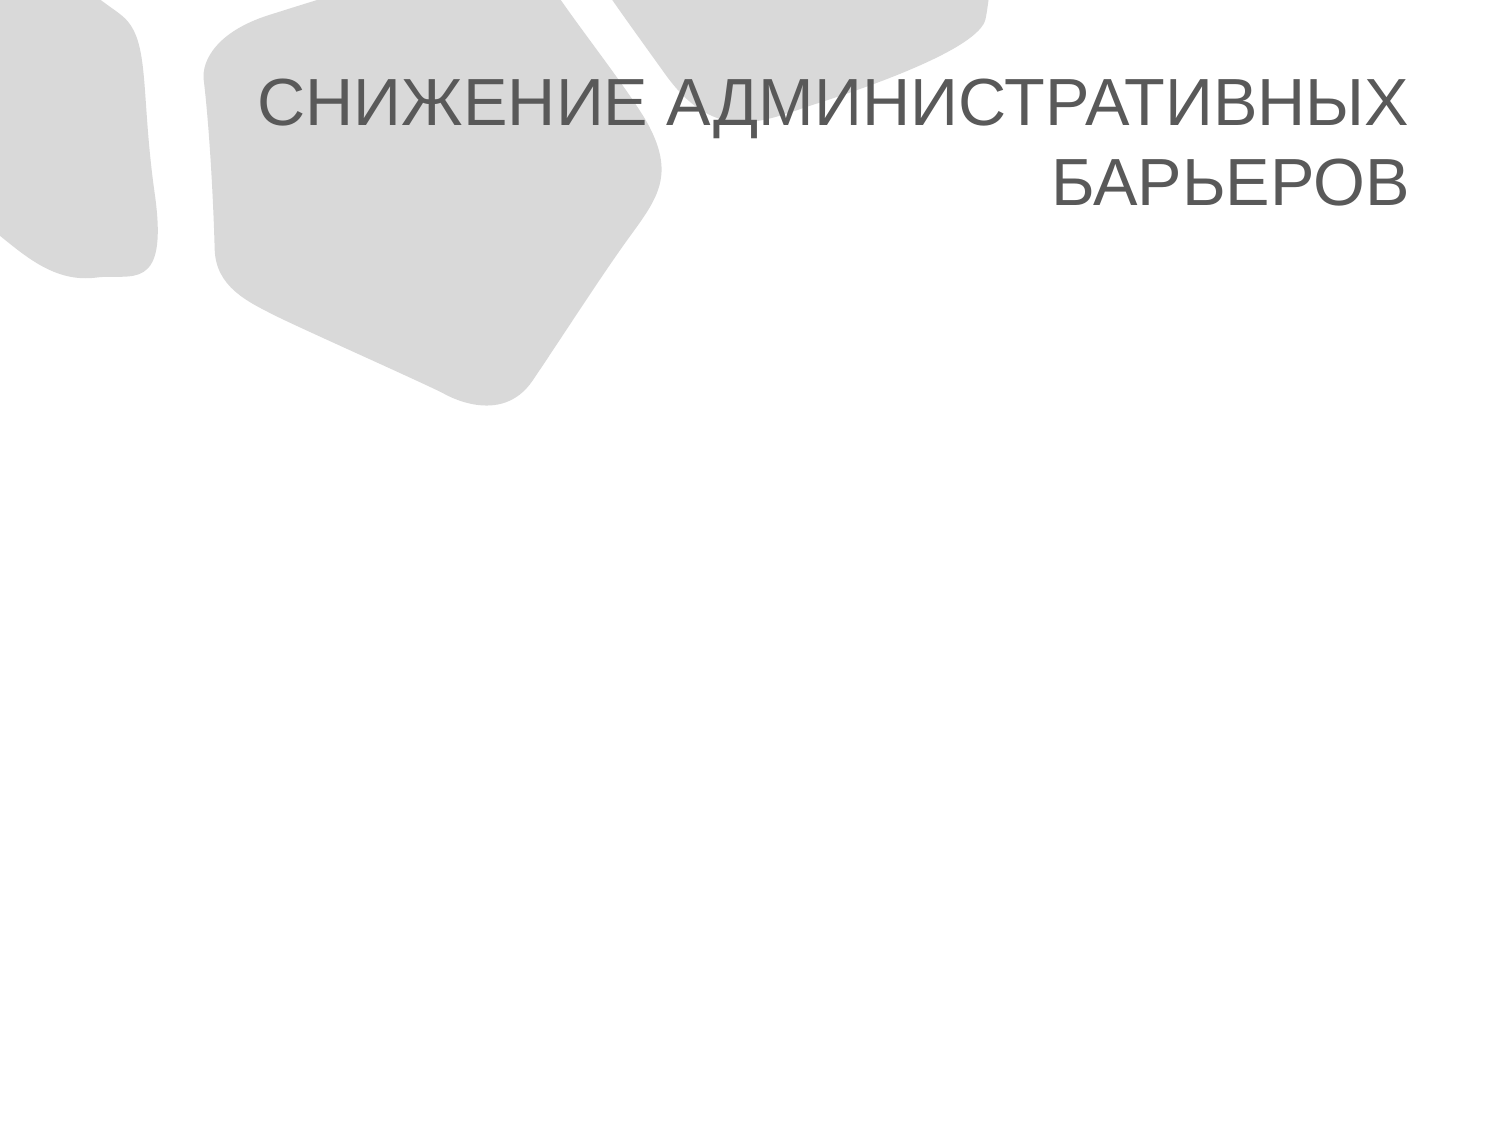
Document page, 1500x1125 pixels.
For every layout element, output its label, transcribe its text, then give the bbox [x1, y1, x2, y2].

title СНИЖЕНИЕ АДМИНИСТРАТИВНЫХ БАРЬЕРОВ [75, 45, 1425, 233]
